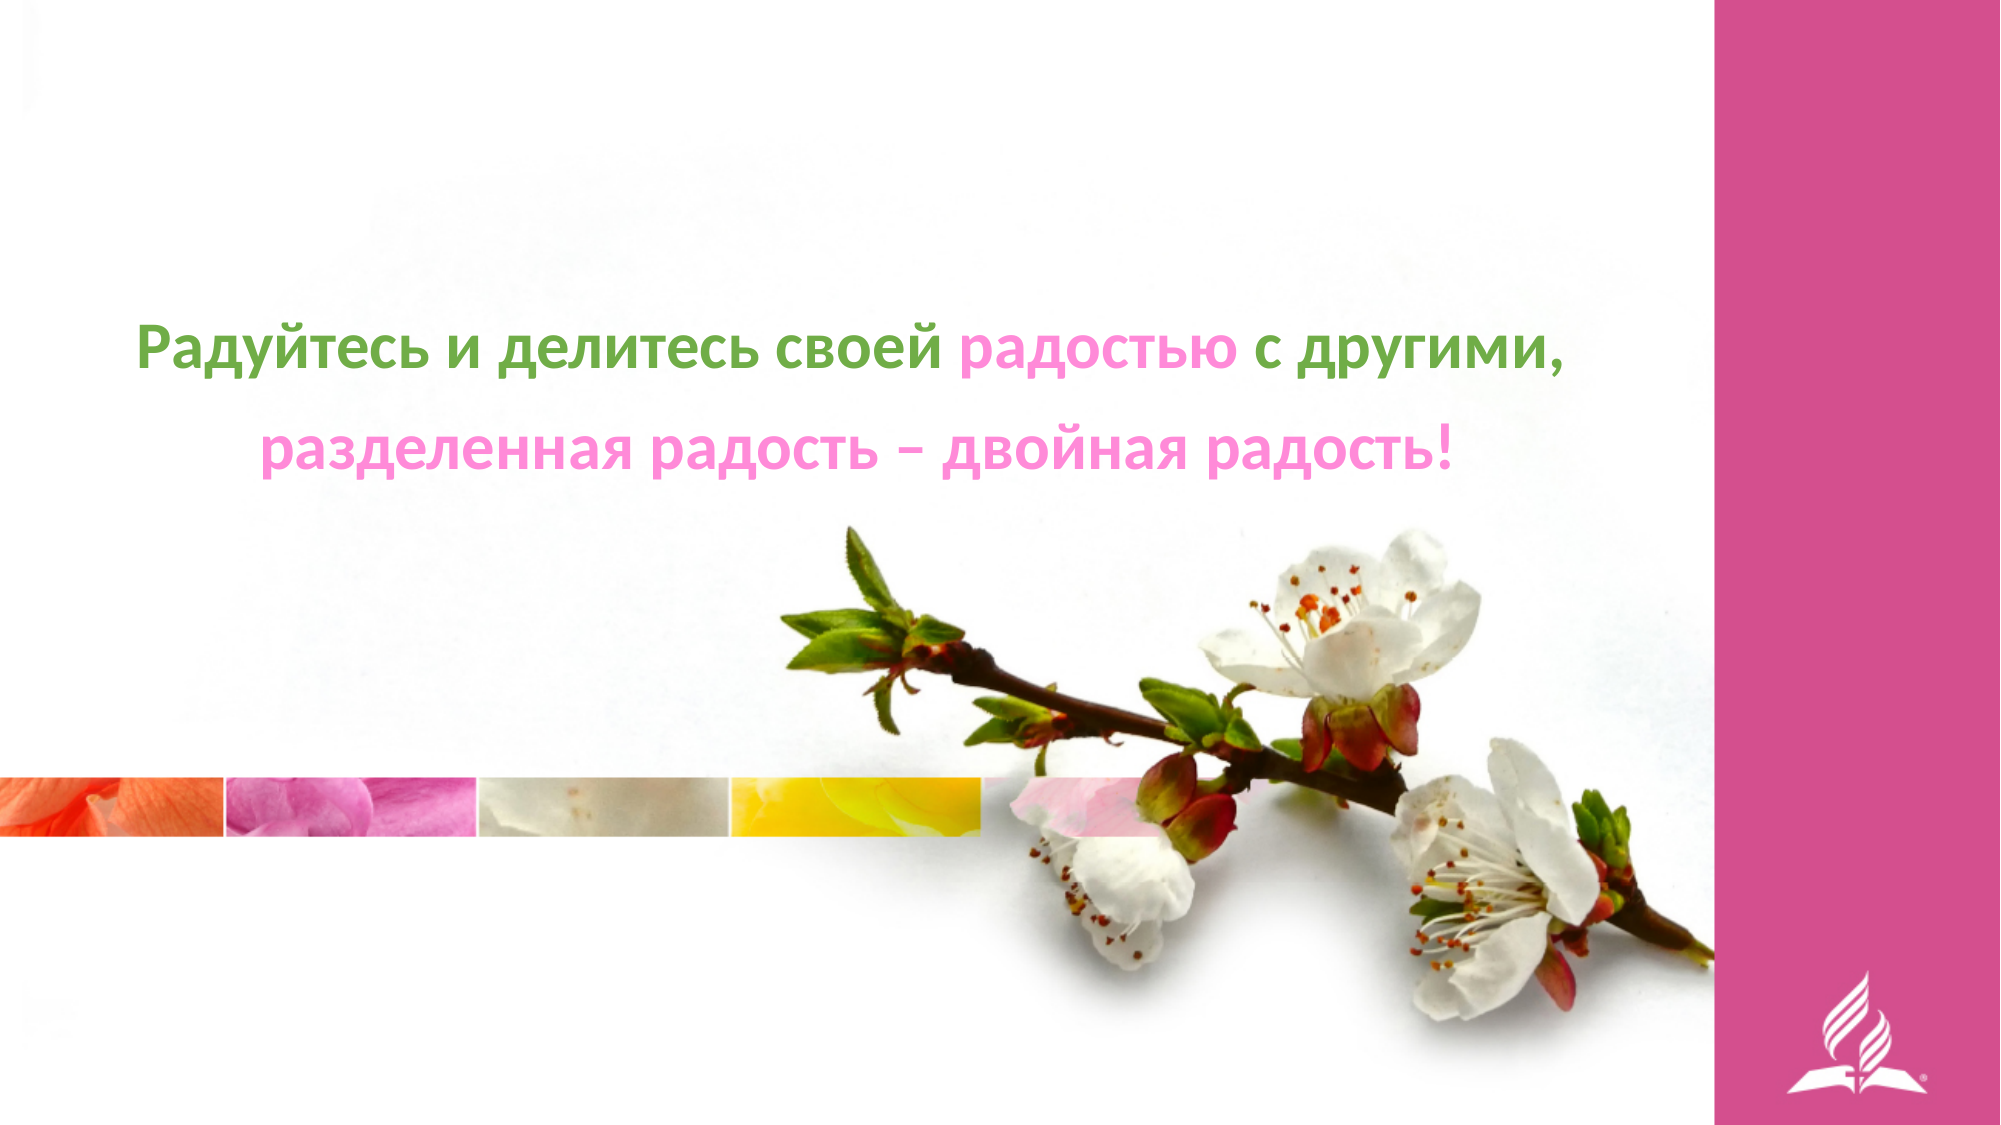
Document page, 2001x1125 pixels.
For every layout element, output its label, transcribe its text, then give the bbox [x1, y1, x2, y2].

list Радуйтесь и делитесь своей радостью с другими, разделенная радость – двойная радость! [78, 164, 1639, 510]
picture [0, 0, 2000, 1125]
